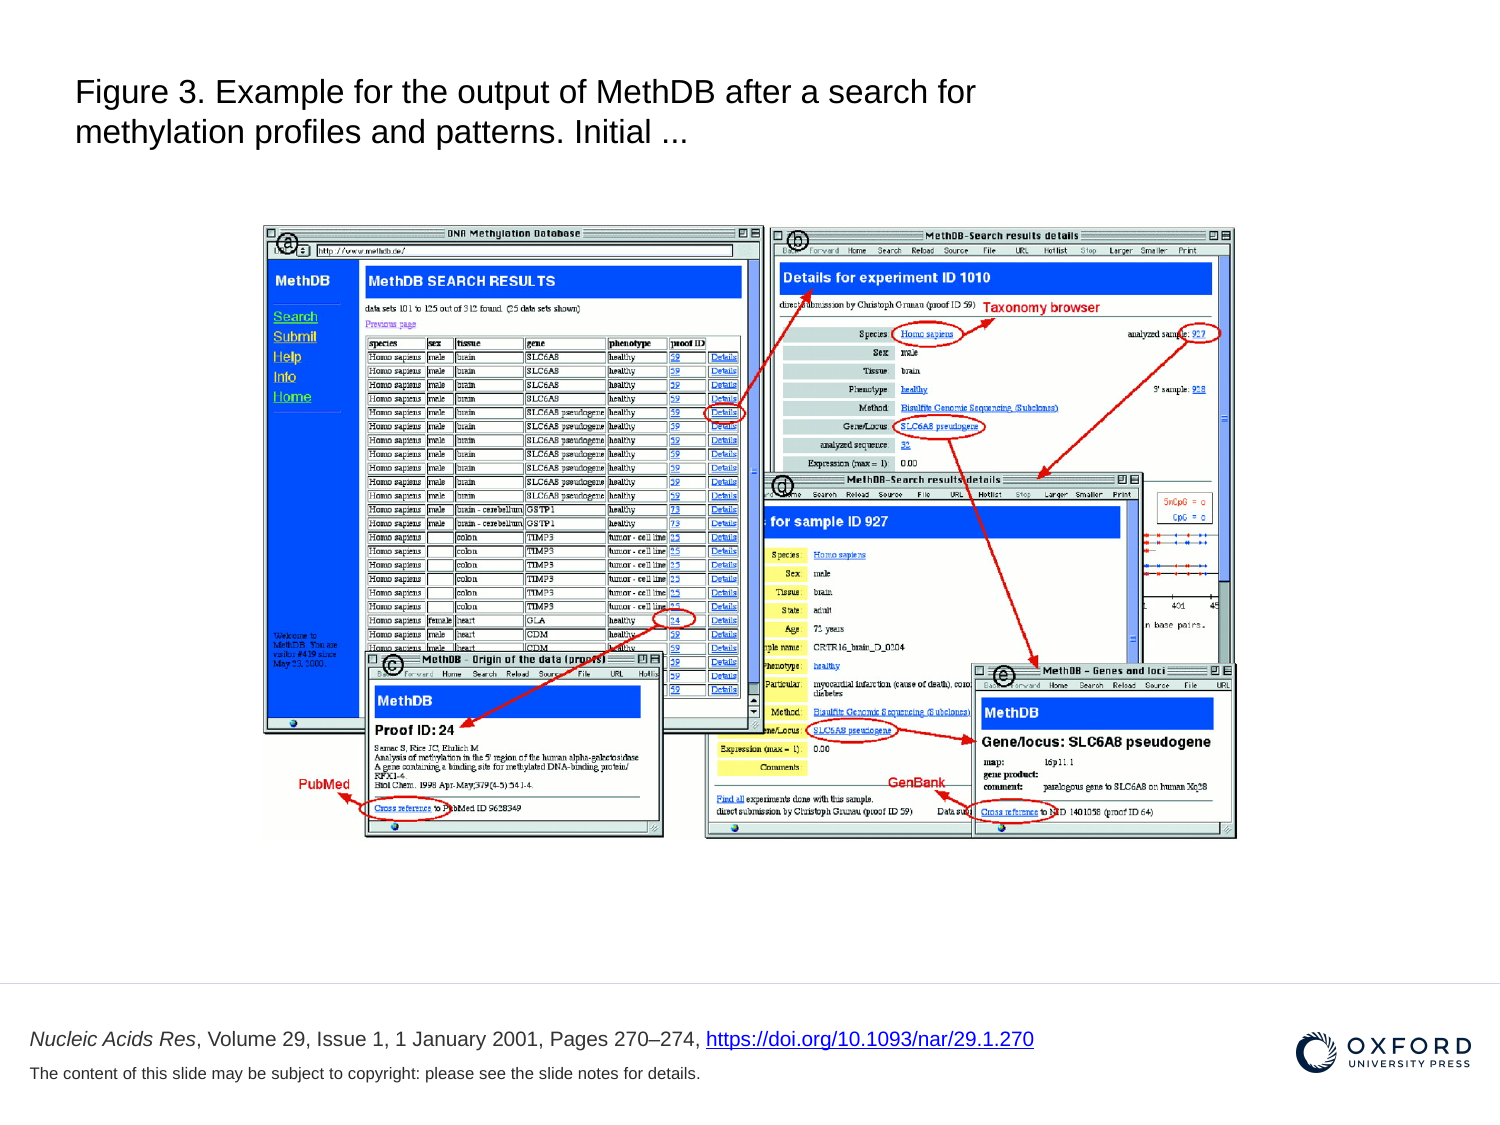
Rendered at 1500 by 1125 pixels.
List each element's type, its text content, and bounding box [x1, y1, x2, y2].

footer Nucleic Acids Res, Volume 29, Issue 1, 1 January 2001, Pages 270–274, https://doi.org/10.1093/nar/29.1.270 The content of this slide may be subject to copyright: please see the slide notes for details. [0, 983, 1260, 1125]
picture [1296, 1032, 1471, 1073]
picture [262, 224, 1238, 841]
title Figure 3. Example for the output of MethDB after a search for methylation profiles and patterns. Initial ... [75, 69, 1078, 171]
